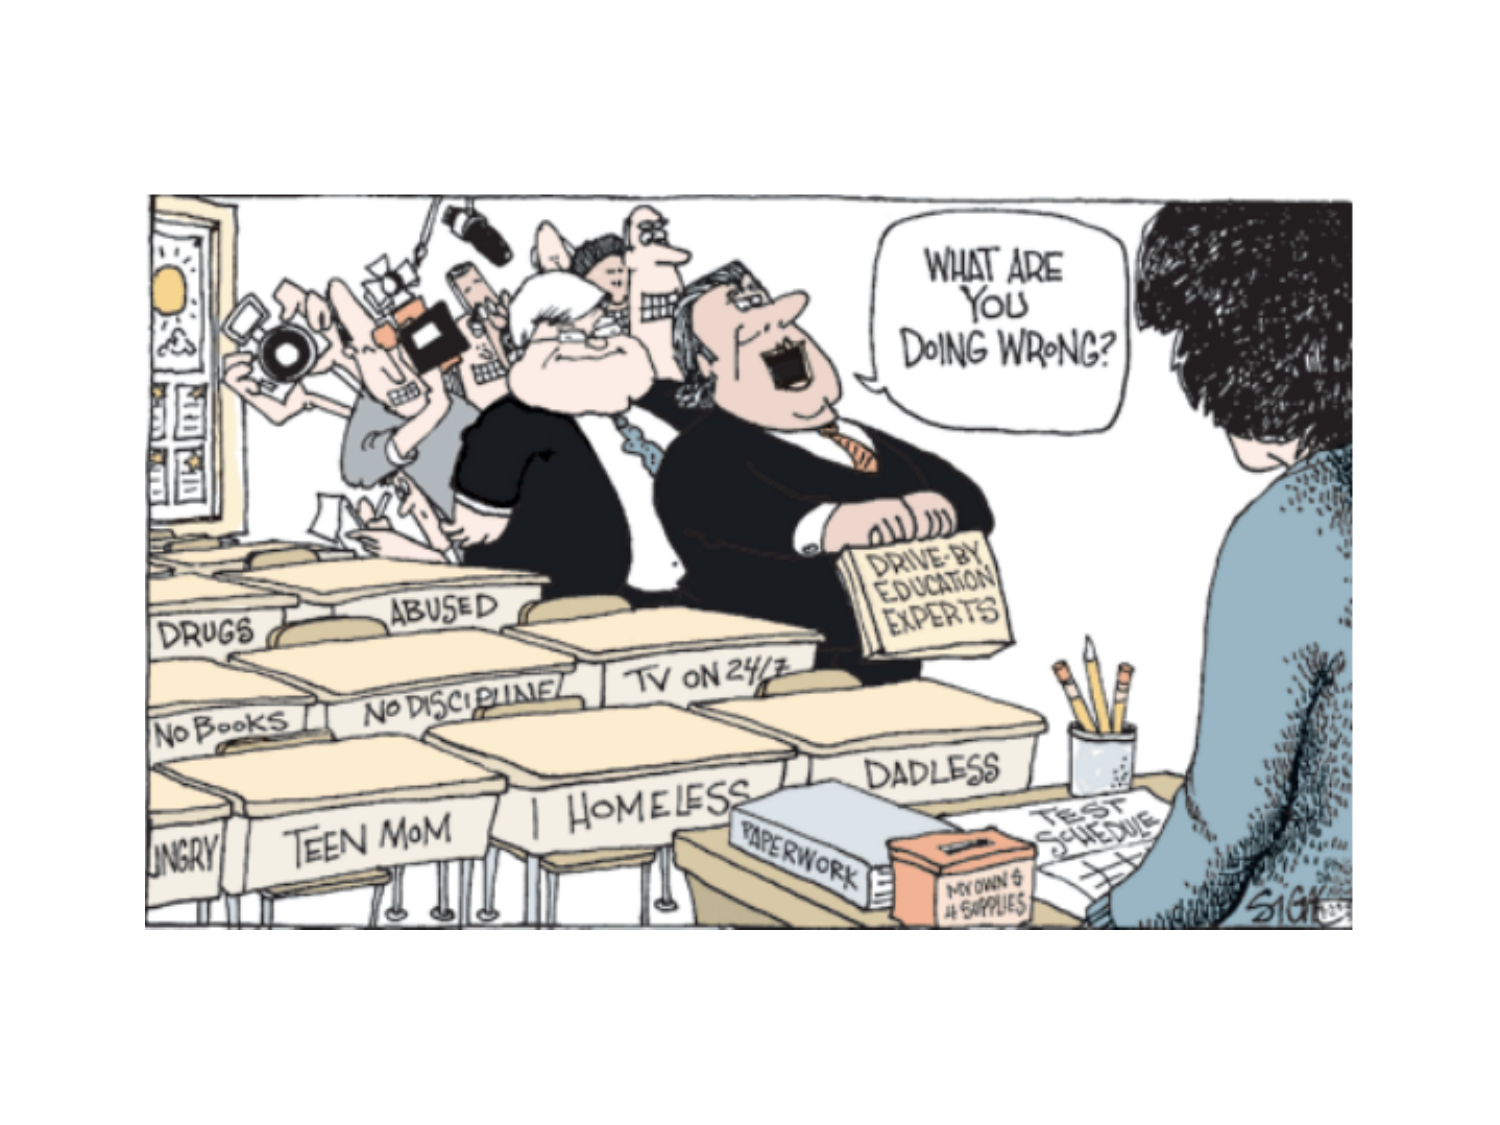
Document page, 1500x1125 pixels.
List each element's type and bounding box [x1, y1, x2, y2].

picture [145, 193, 1355, 930]
